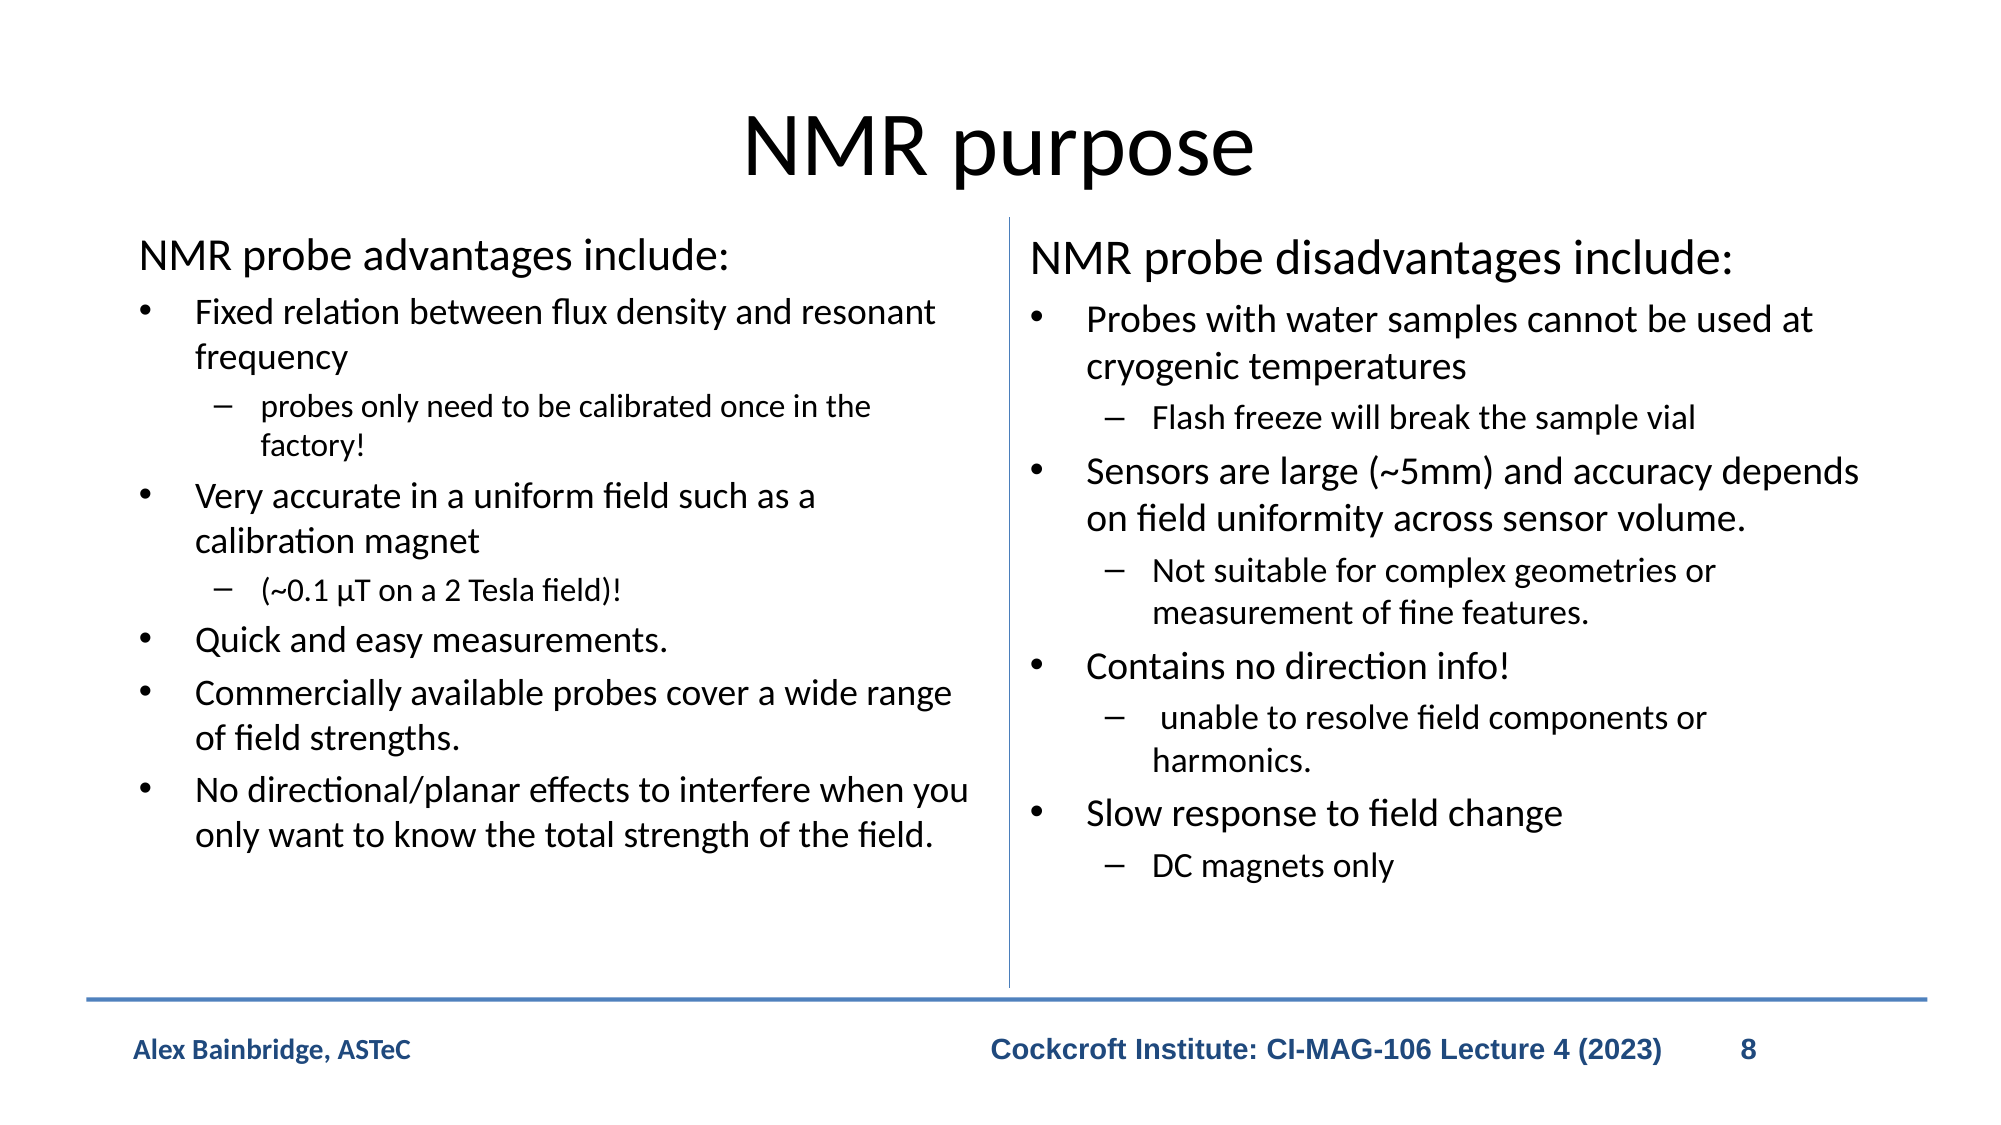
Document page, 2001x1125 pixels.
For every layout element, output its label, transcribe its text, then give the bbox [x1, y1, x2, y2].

text_box NMR probe disadvantages include: Probes with water samples cannot be used at cryogenic temperatures Flash freeze will break the sample vial Sensors are large (~5mm) and accuracy depends on field uniformity across sensor volume. Not suitable for complex geometries or measurement of fine features. Contains no direction info! unable to resolve field components or harmonics. Slow response to field change DC magnets only [1015, 217, 1877, 960]
list NMR probe advantages include: Fixed relation between flux density and resonant frequency probes only need to be calibrated once in the factory! Very accurate in a uniform field such as a calibration magnet (~0.1 µT on a 2 Tesla field)! Quick and easy measurements. Commercially available probes cover a wide range of field strengths. No directional/planar effects to interfere when you only want to know the total strength of the field. [123, 217, 993, 997]
title NMR purpose [99, 45, 1900, 233]
